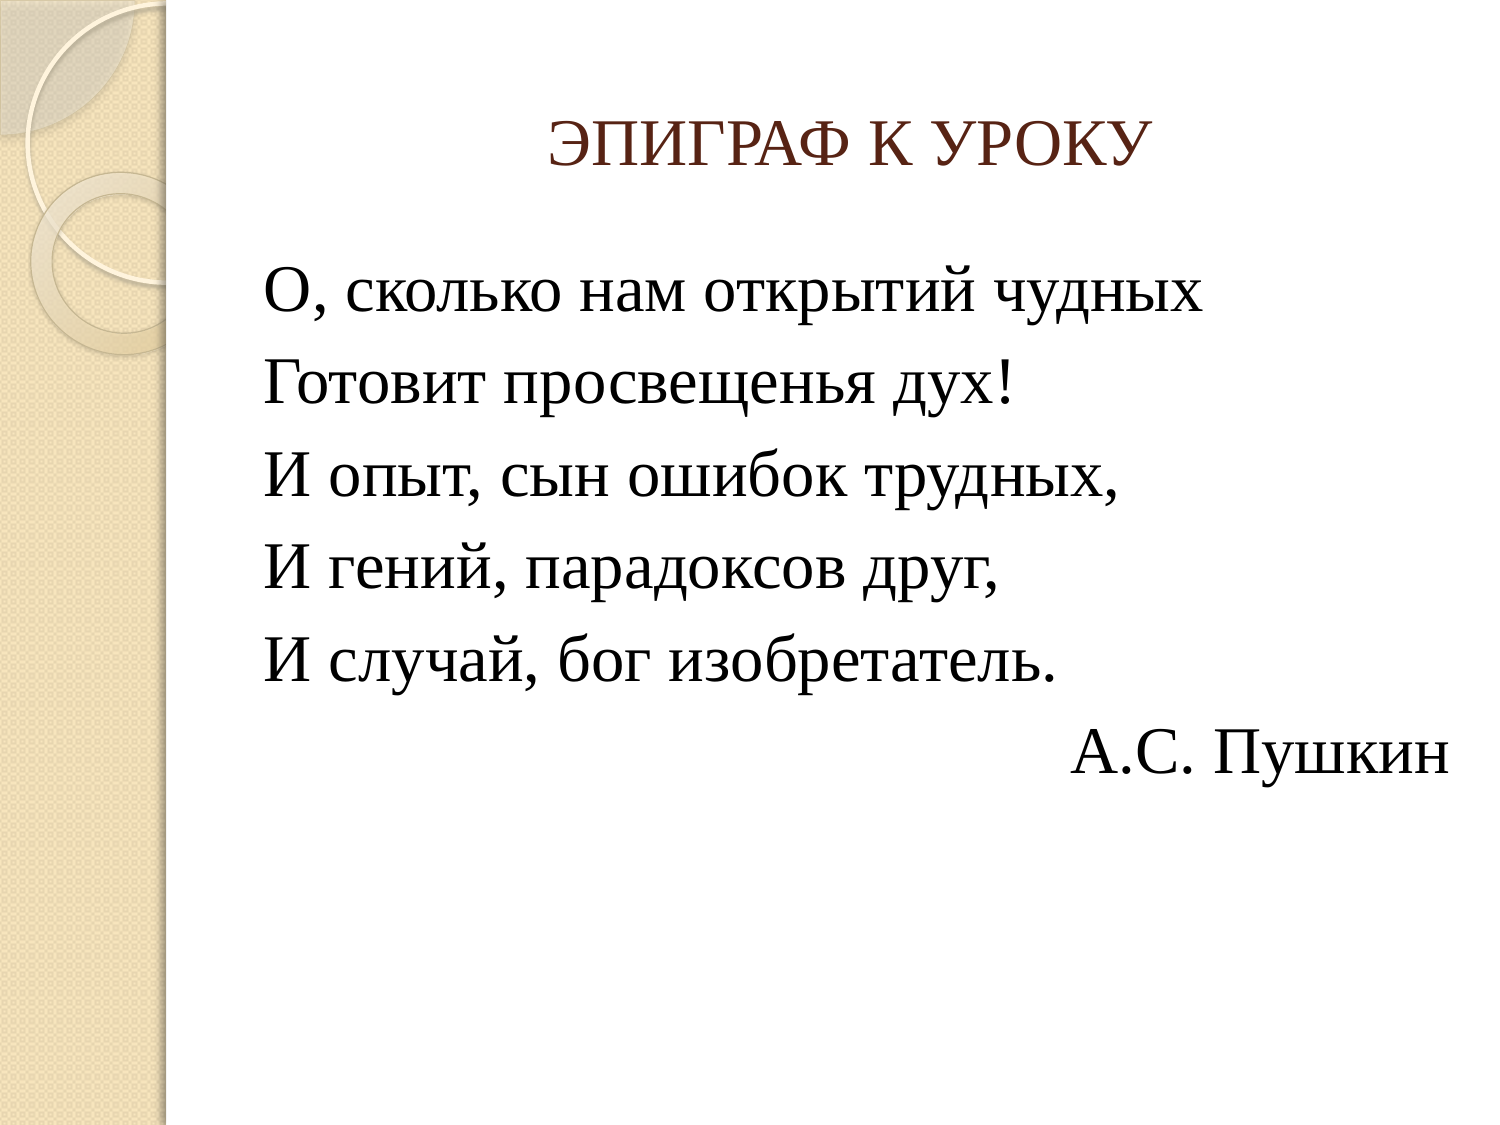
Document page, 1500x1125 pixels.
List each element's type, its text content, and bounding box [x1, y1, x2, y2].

list О, сколько нам открытий чудных Готовит просвещенья дух! И опыт, сын ошибок трудных, И гений, парадоксов друг, И случай, бог изобретатель. А.С. Пушкин [235, 237, 1466, 1025]
title ЭПИГРАФ К УРОКУ [235, 45, 1466, 233]
